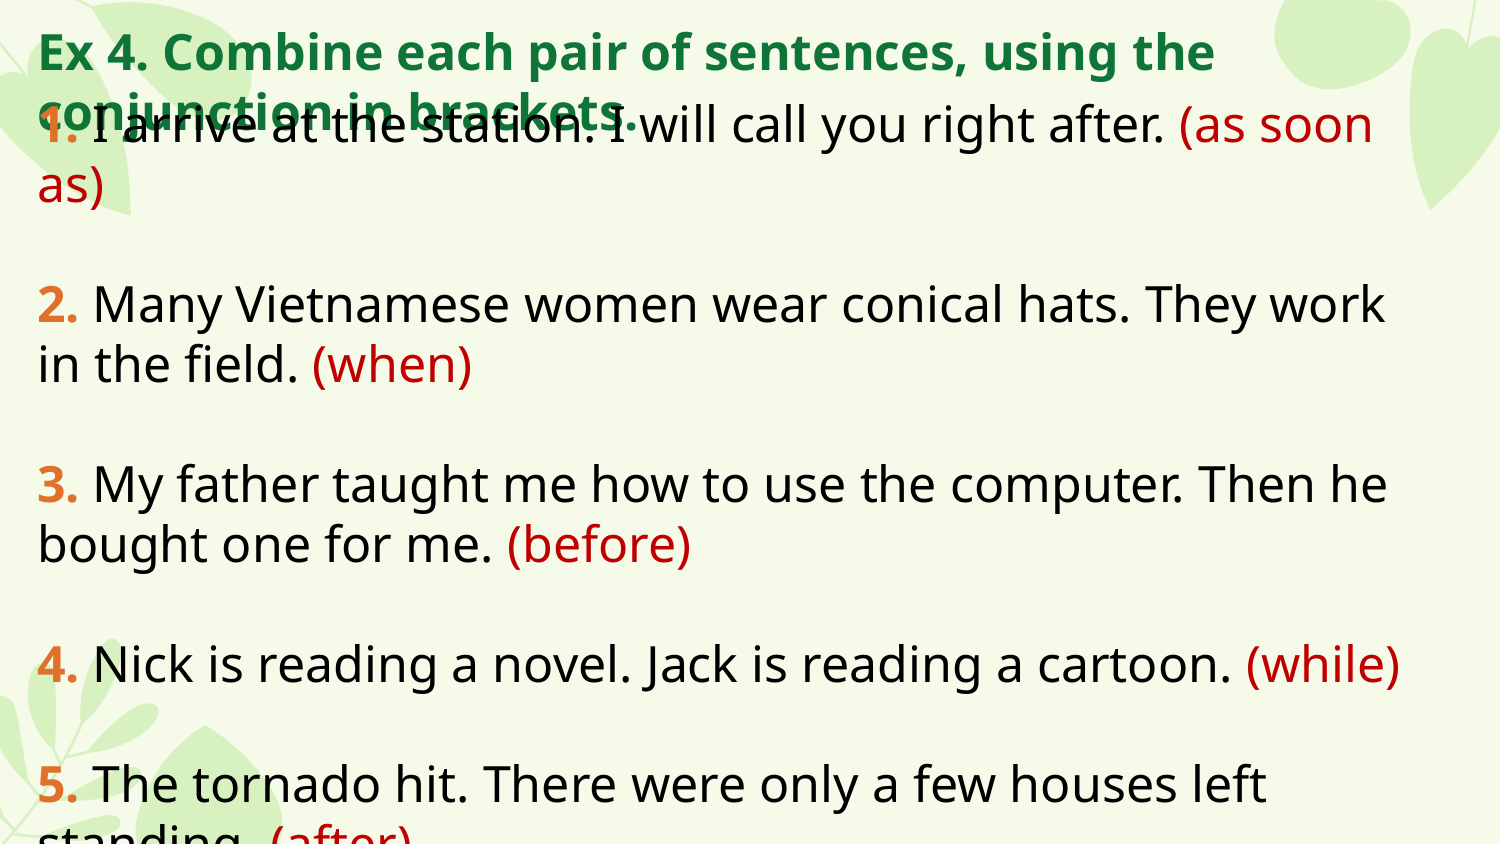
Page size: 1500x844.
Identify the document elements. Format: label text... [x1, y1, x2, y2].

text_box 1. I arrive at the station. I will call you right after. (as soon as) 2. Many Vietnamese women wear conical hats. They work in the field. (when) 3. My father taught me how to use the computer. Then he bought one for me. (before) 4. Nick is reading a novel. Jack is reading a cartoon. (while) 5. The tornado hit. There were only a few houses left standing. (after) [22, 84, 1458, 844]
text_box Ex 4. Combine each pair of sentences, using the conjunction in brackets. [22, 13, 1480, 148]
